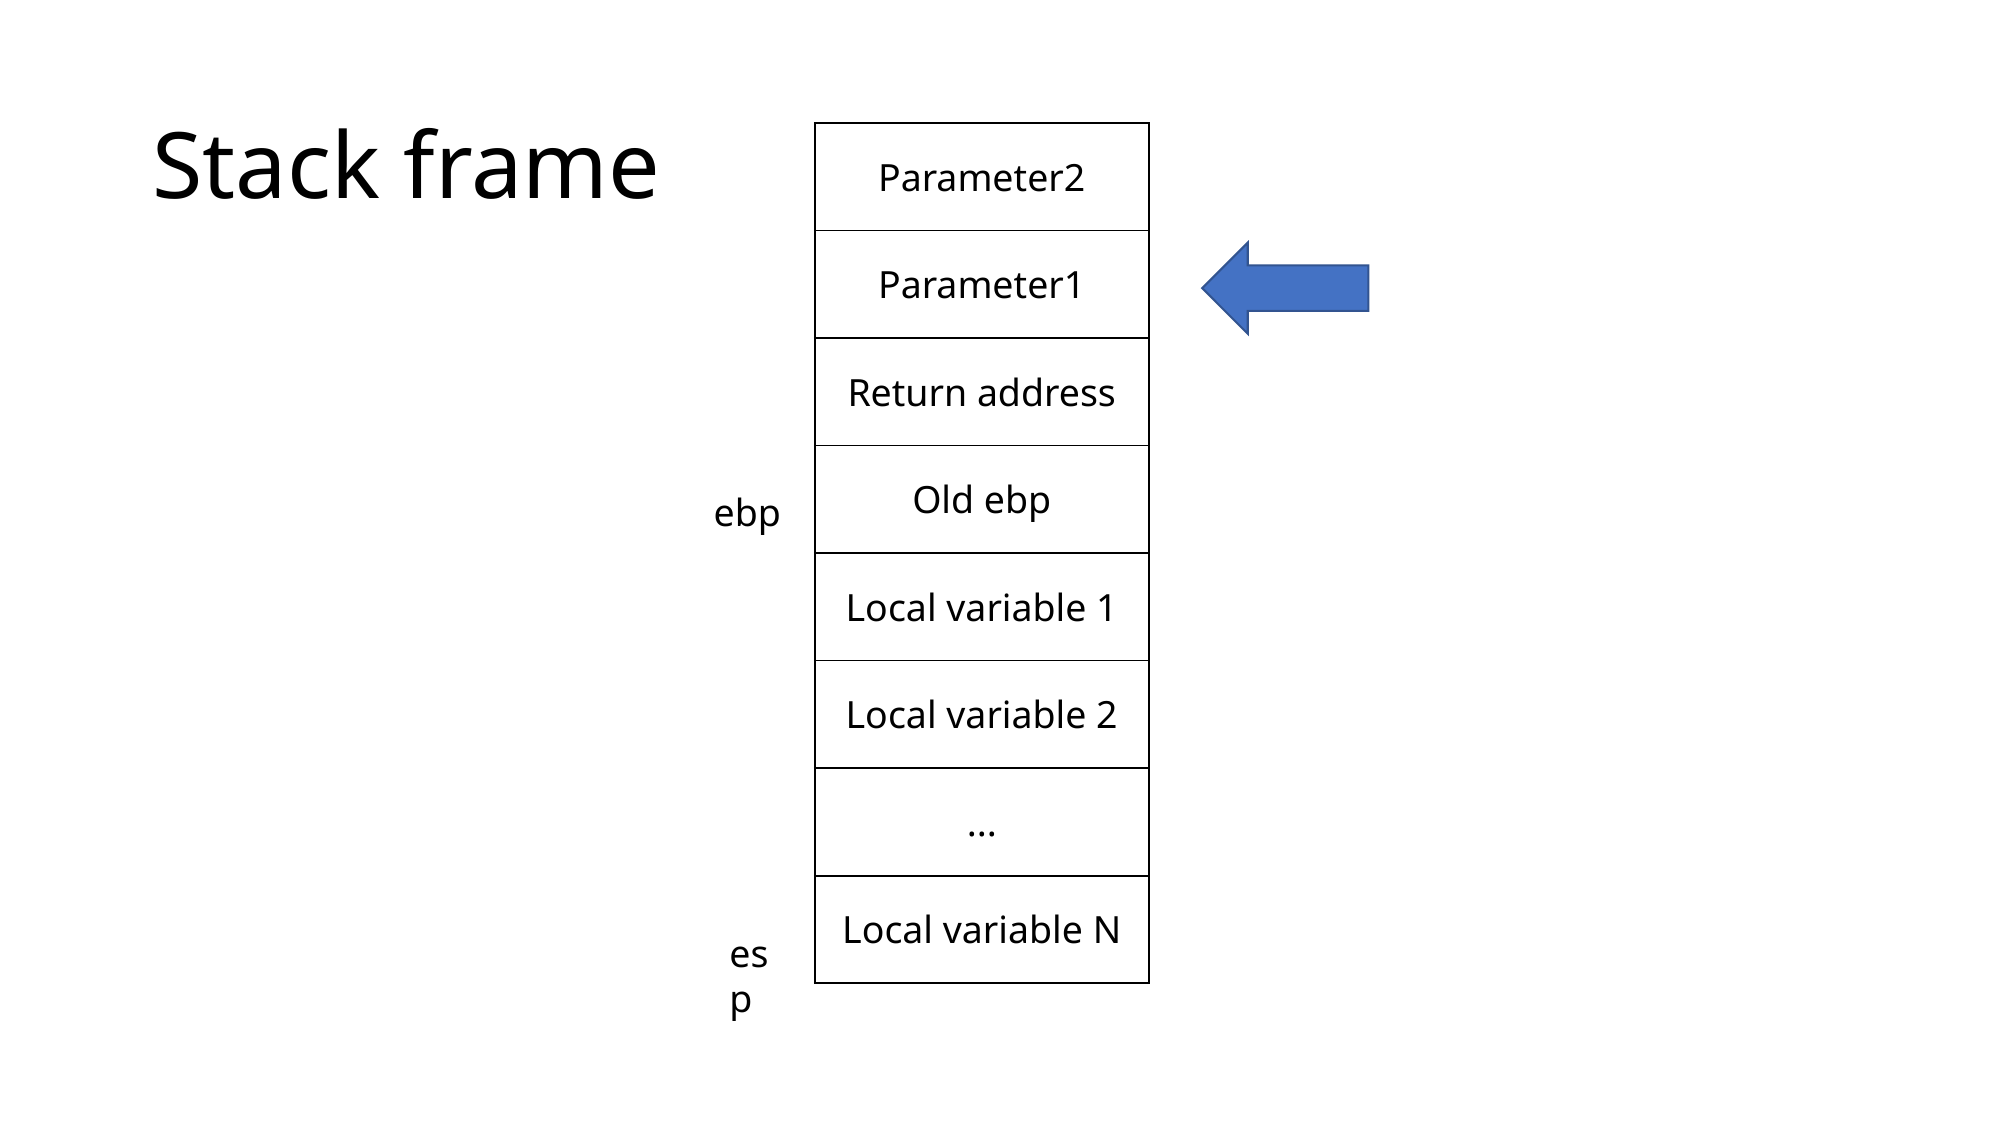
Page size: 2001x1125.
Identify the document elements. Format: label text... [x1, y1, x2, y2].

title Stack frame [137, 59, 1863, 278]
table_cell Local variable 2 [816, 661, 1148, 767]
table_cell Old ebp [816, 446, 1148, 552]
text_box ebp [698, 481, 796, 542]
table_cell Parameter1 [816, 231, 1148, 337]
text_box [1200, 240, 1370, 337]
table_cell Local variable 1 [816, 554, 1148, 660]
table_header Parameter2 [816, 124, 1148, 230]
table_cell Local variable N [816, 877, 1148, 982]
table_cell ... [816, 769, 1148, 875]
text_box esp [714, 923, 804, 1028]
table_cell Return address [816, 339, 1148, 445]
